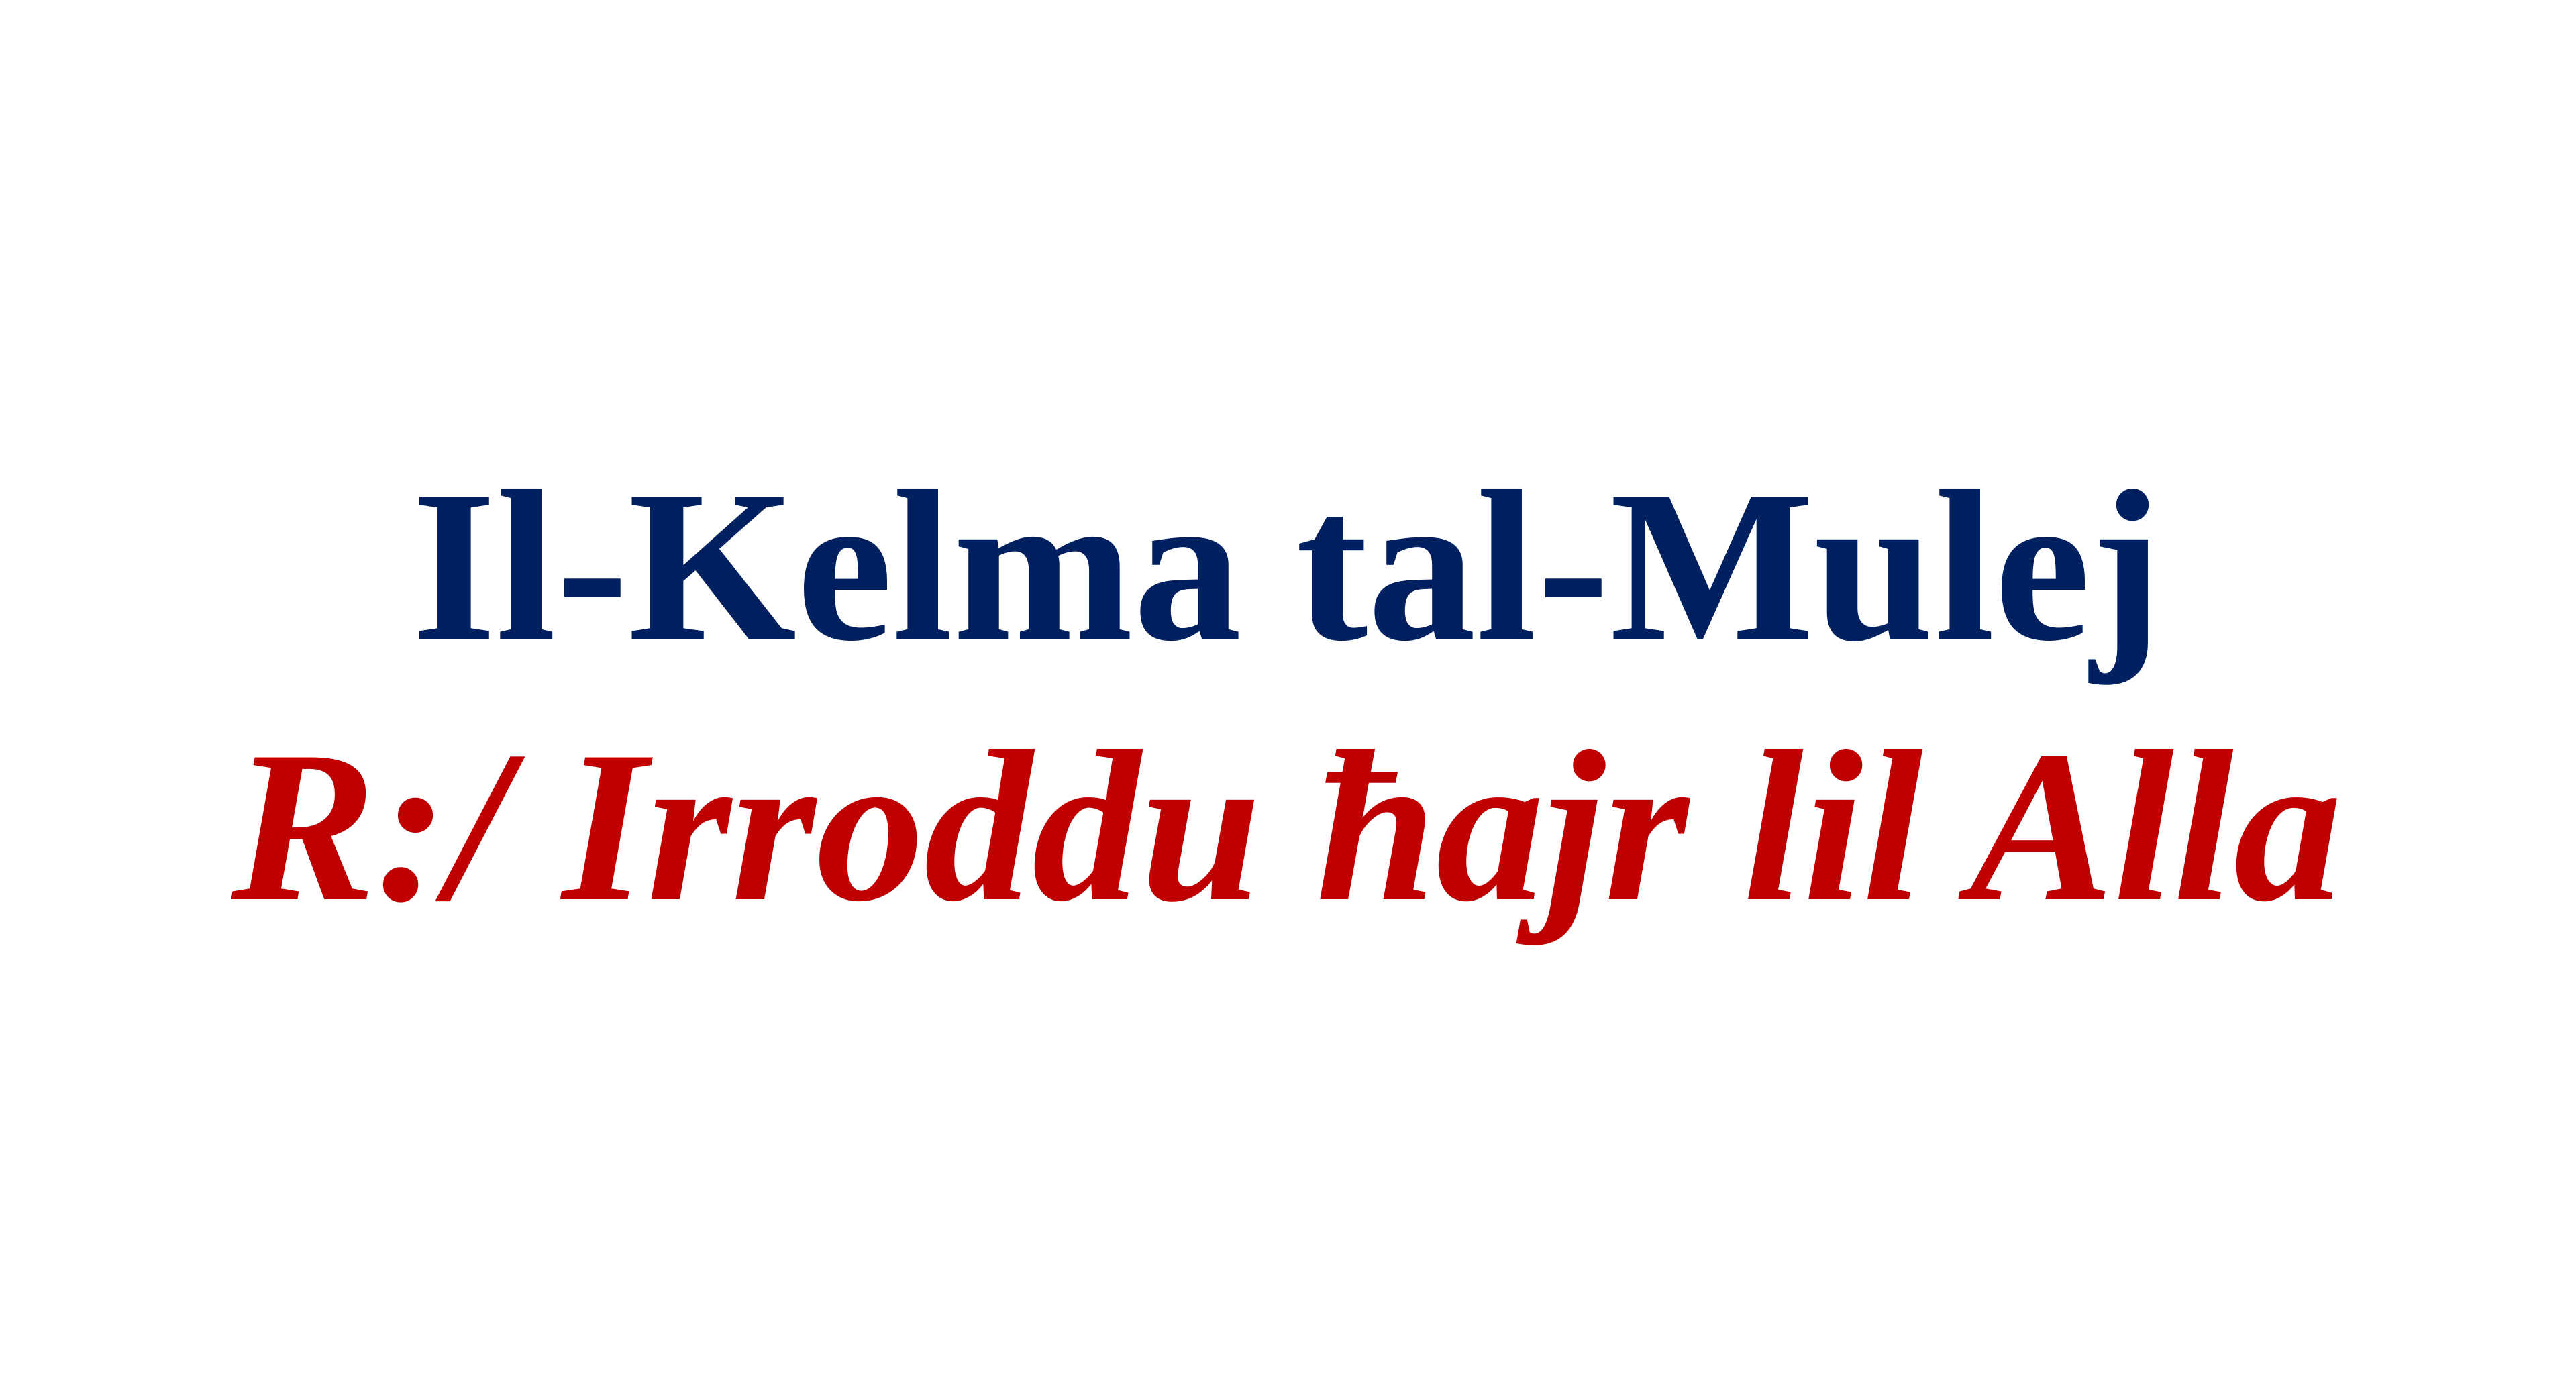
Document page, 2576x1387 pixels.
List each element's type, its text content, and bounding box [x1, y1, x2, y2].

list Il-Kelma tal-Mulej R:/ Irroddu ħajr lil Alla [138, 417, 2437, 970]
